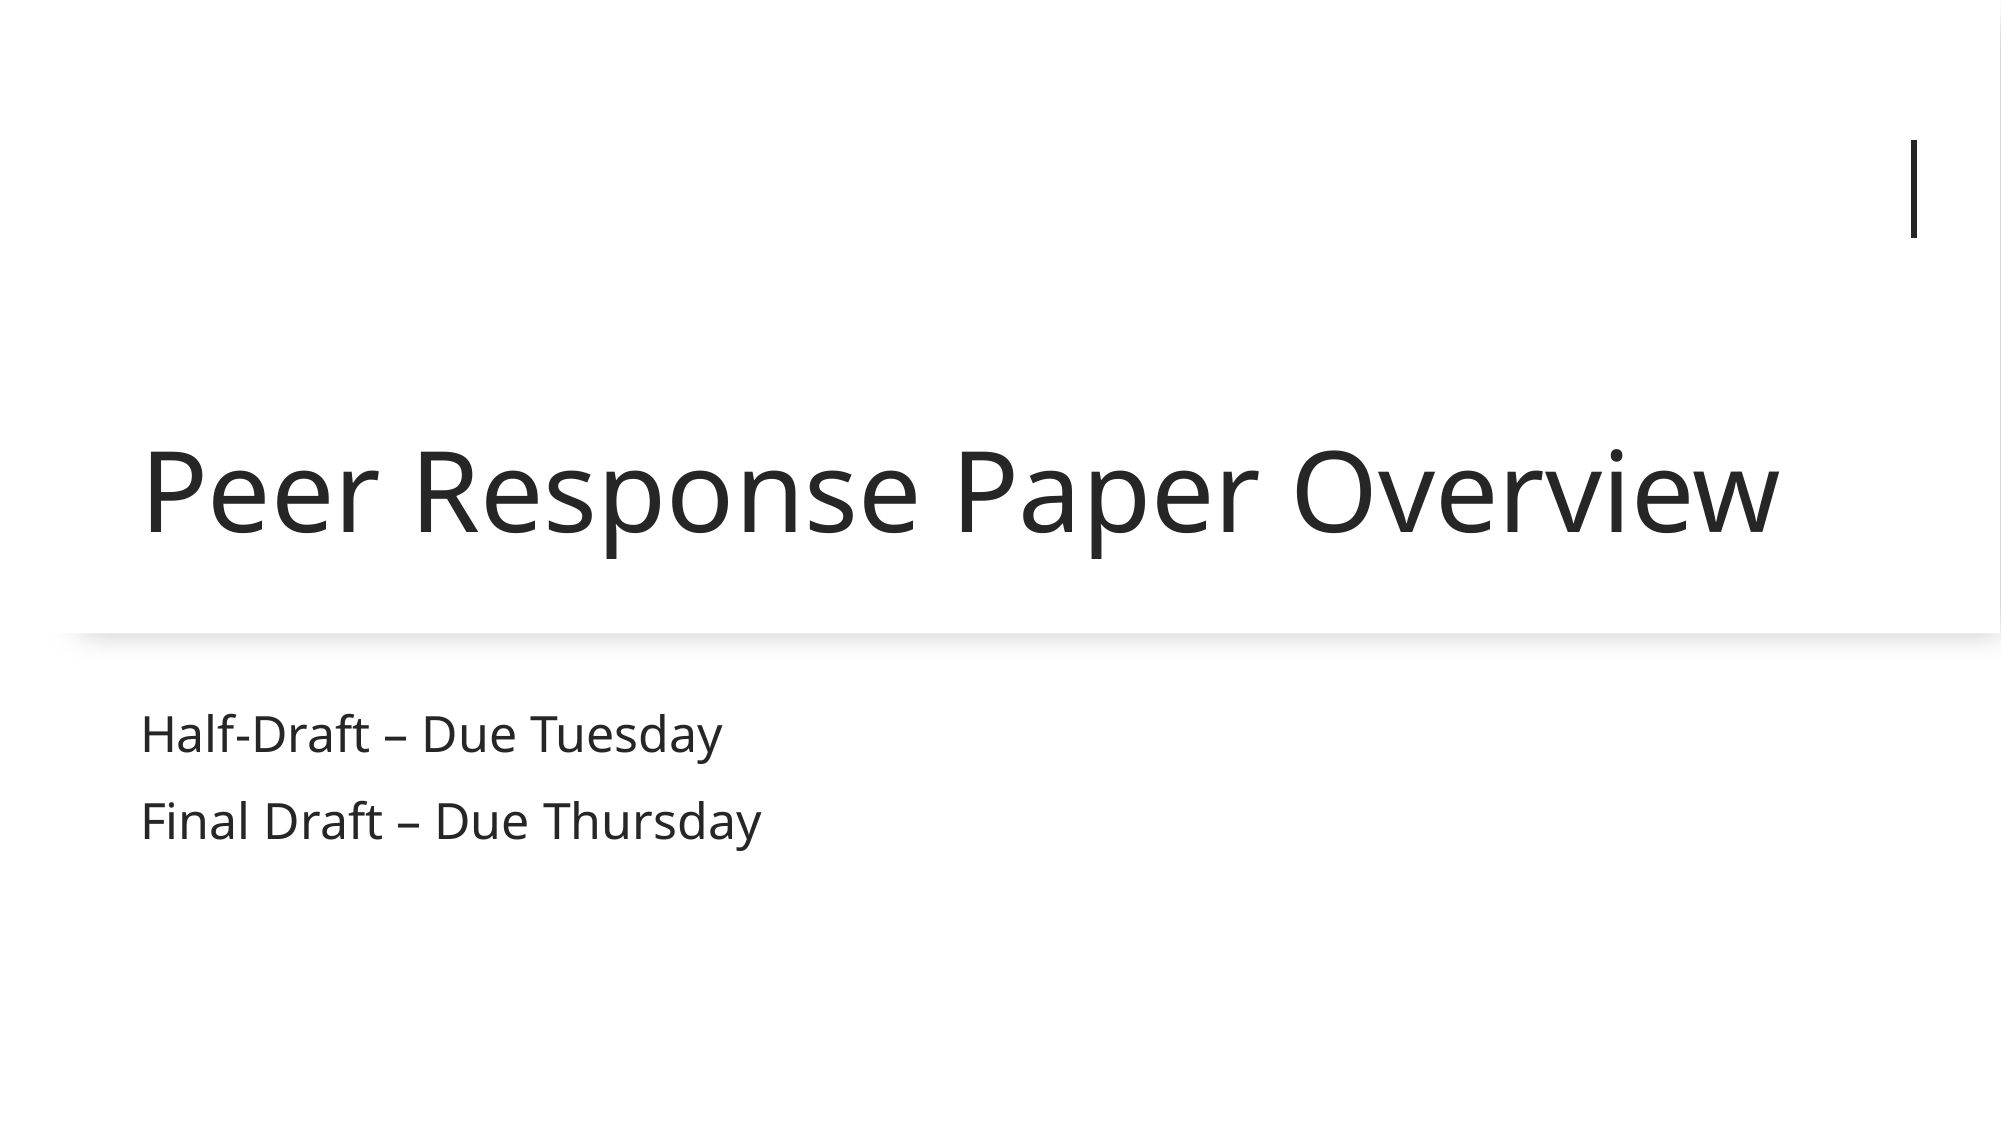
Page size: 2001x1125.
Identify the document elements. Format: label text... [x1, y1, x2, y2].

list Half-Draft – Due Tuesday Final Draft – Due Thursday [124, 689, 1831, 983]
title Peer Response Paper Overview [124, 139, 1828, 563]
